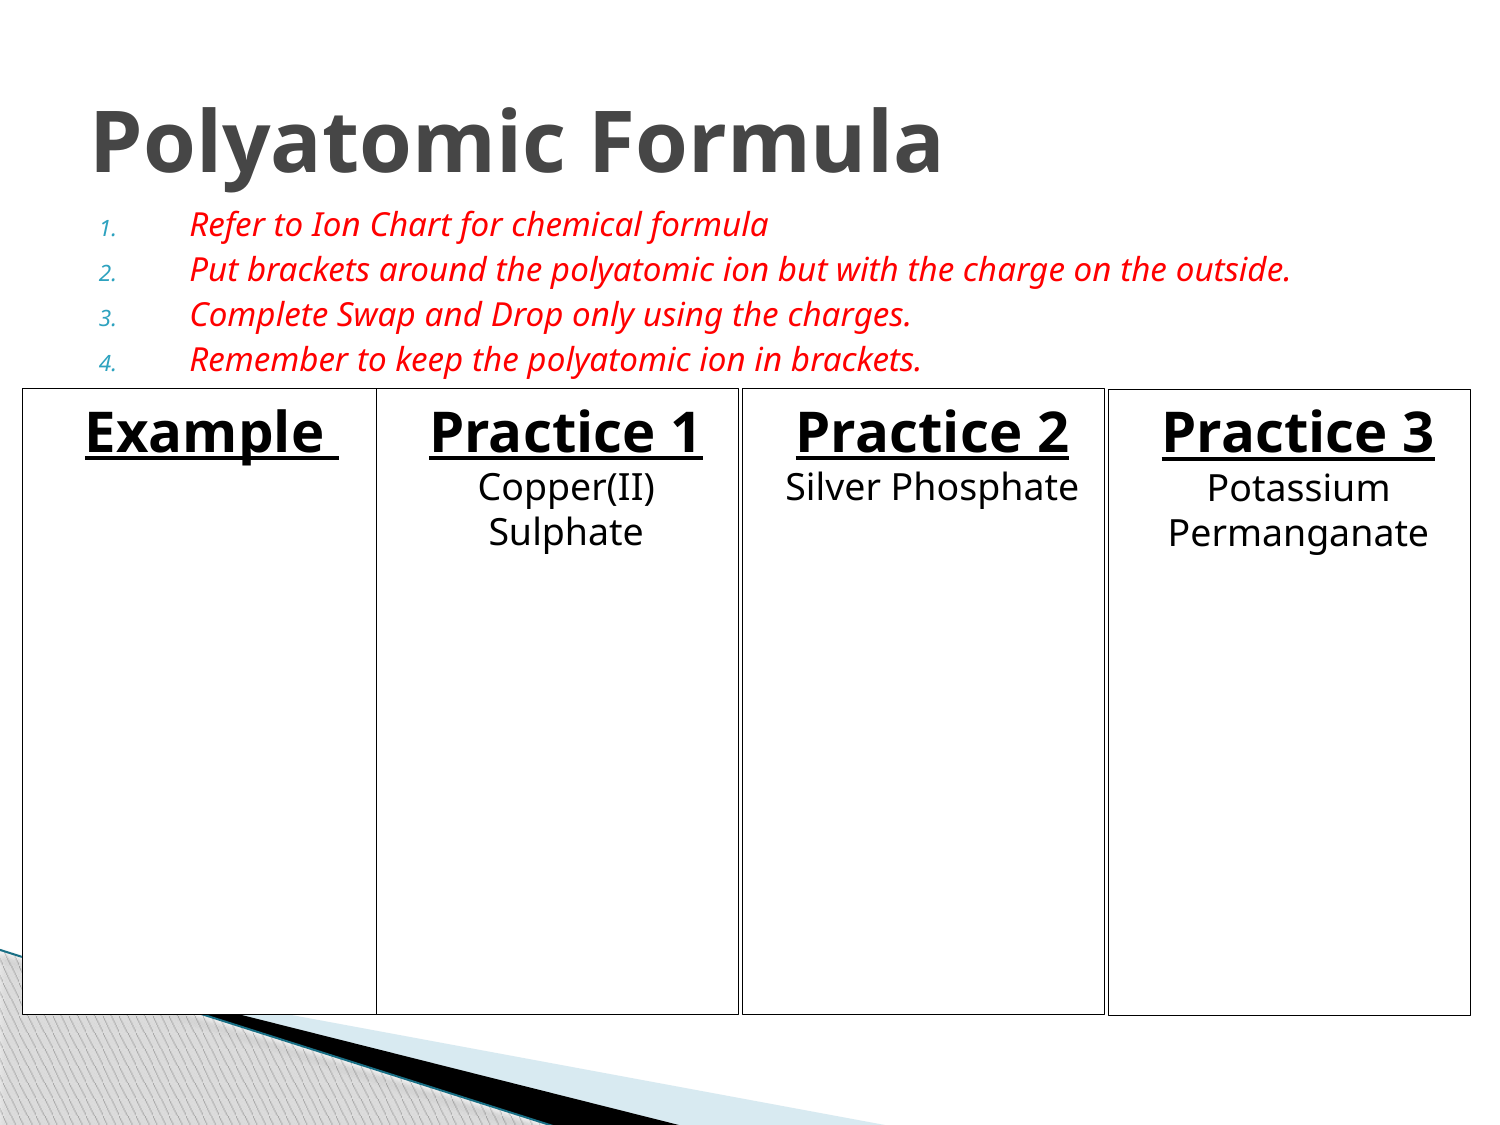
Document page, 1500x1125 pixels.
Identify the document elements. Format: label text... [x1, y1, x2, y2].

list Refer to Ion Chart for chemical formula Put brackets around the polyatomic ion but with the charge on the outside. Complete Swap and Drop only using the charges. Remember to keep the polyatomic ion in brackets. [64, 196, 1415, 384]
text_box Practice 3 Potassium Permanganate [1104, 384, 1475, 1019]
text_box Example [17, 384, 374, 1019]
title Polyatomic Formula [75, 45, 1425, 233]
text_box Practice 2 Silver Phosphate [738, 384, 1106, 1019]
text_box Practice 1 Copper(II) Sulphate [372, 384, 740, 1019]
